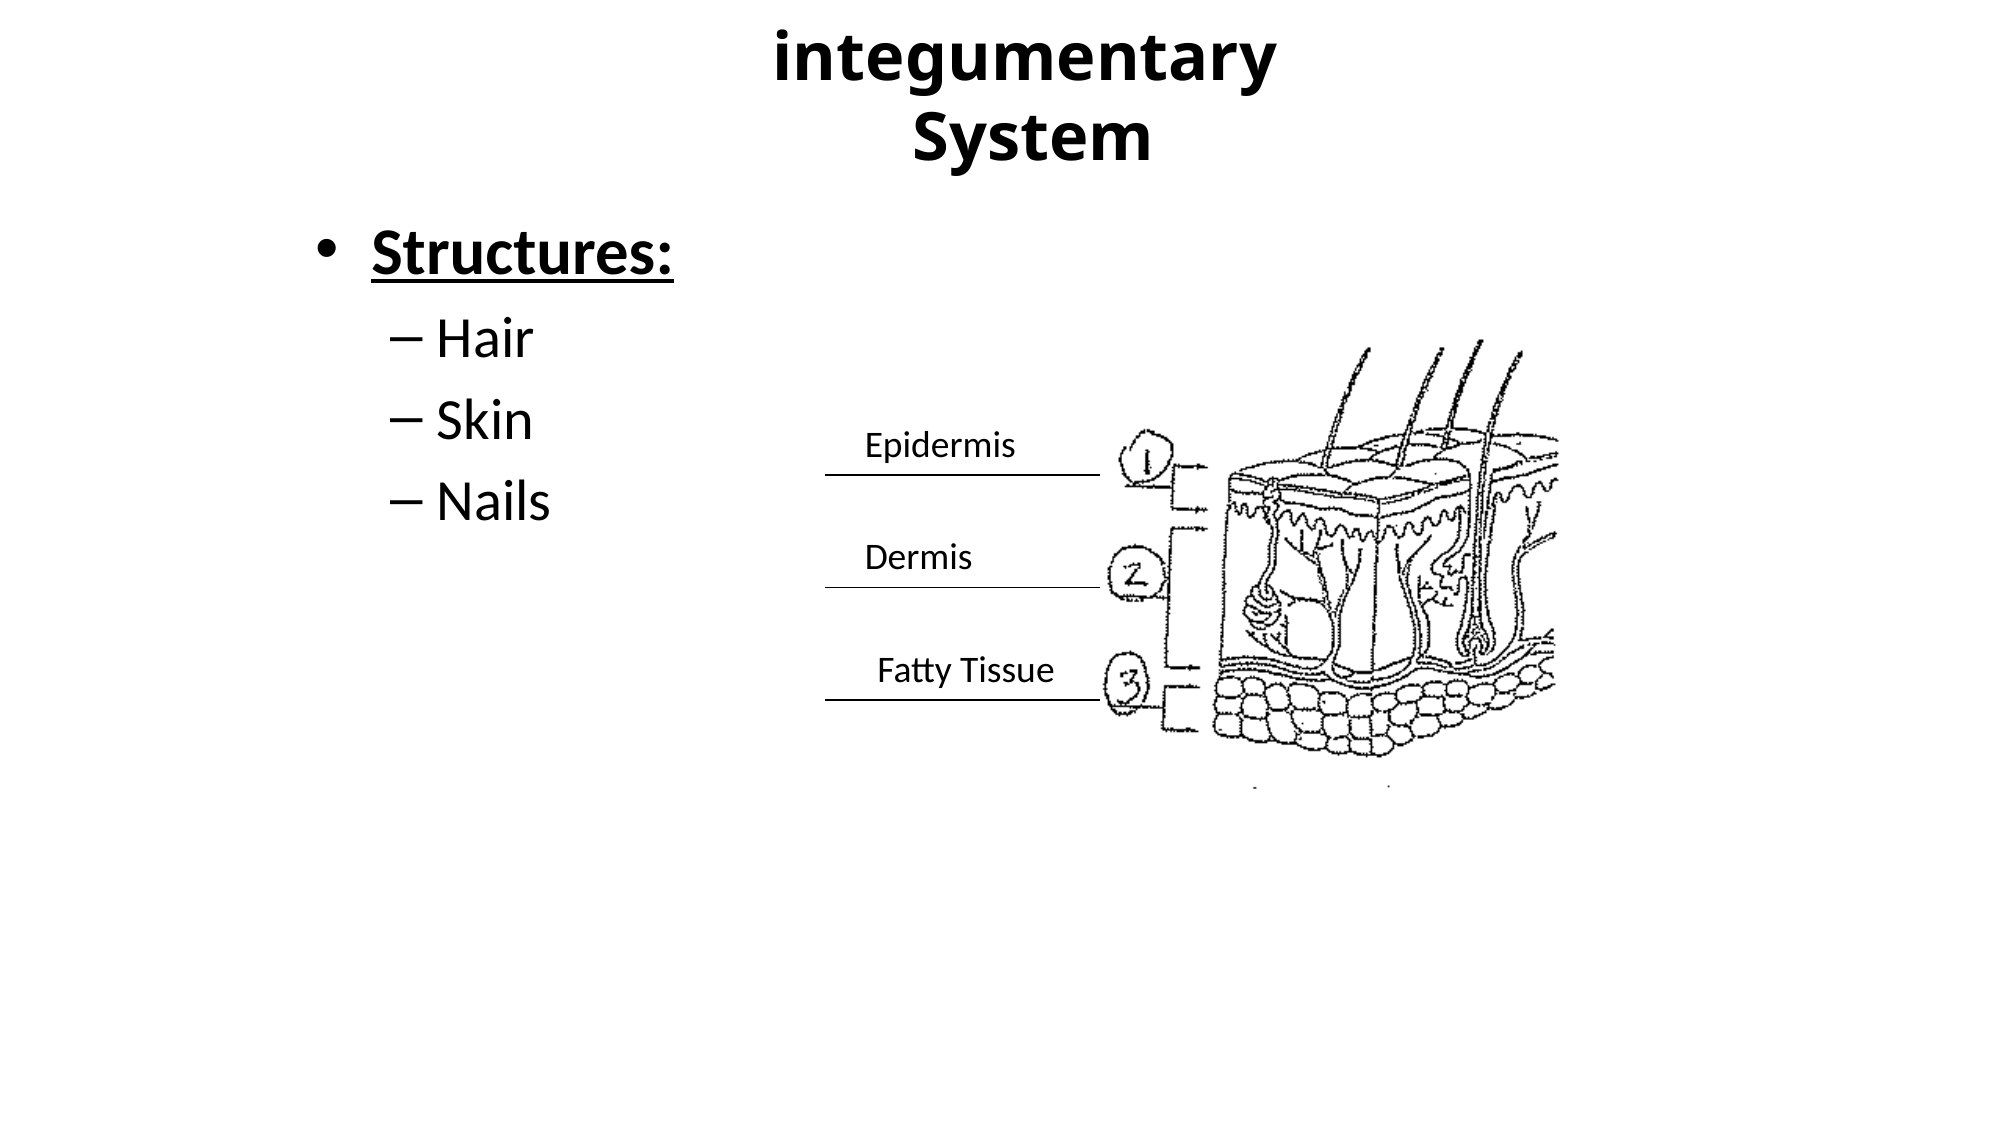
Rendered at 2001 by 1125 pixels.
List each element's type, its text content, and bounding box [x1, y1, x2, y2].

picture [1049, 299, 1648, 800]
list Structures: Hair Skin Nails [300, 200, 1650, 1063]
text_box Epidermis [849, 412, 1044, 473]
text_box integumentary System [349, 0, 1700, 188]
text_box Fatty Tissue [862, 637, 1044, 698]
text_box Dermis [849, 524, 1044, 585]
